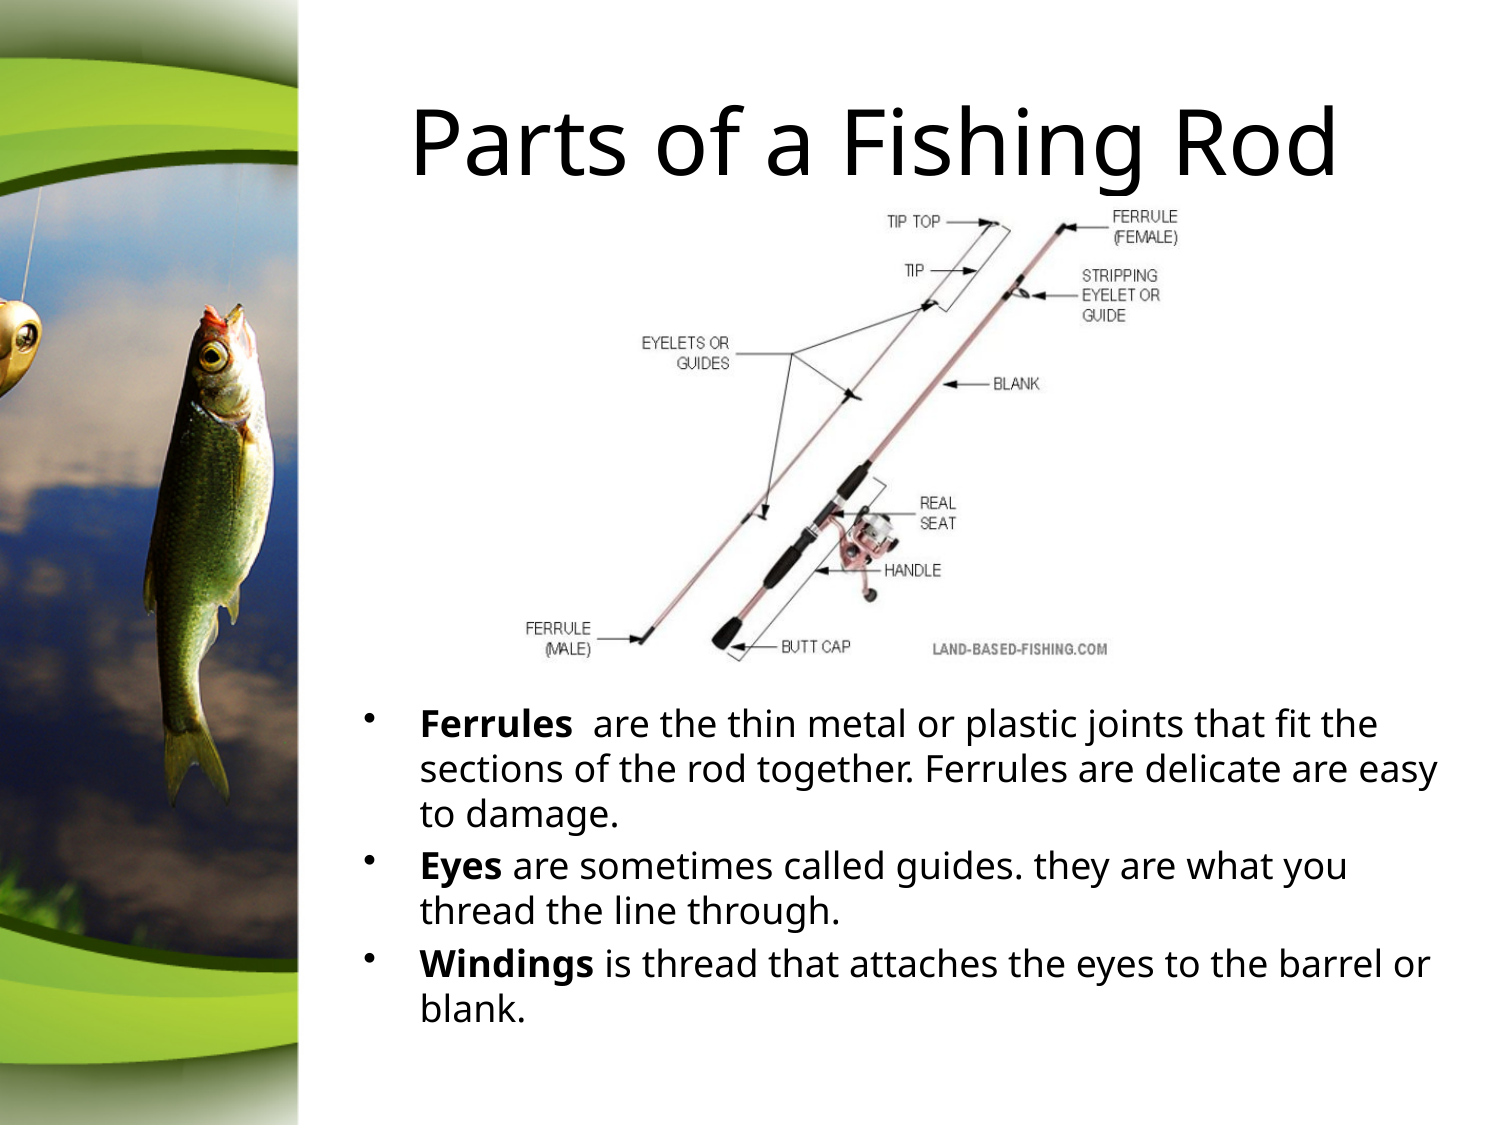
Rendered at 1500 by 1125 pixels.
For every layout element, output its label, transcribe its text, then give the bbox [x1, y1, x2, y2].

title Parts of a Fishing Rod [324, 44, 1426, 233]
picture [0, 0, 1500, 1125]
list Ferrules are the thin metal or plastic joints that fit the sections of the rod together. Ferrules are delicate are easy to damage. Eyes are sometimes called guides. they are what you thread the line through. Windings is thread that attaches the eyes to the barrel or blank. [348, 692, 1461, 1092]
